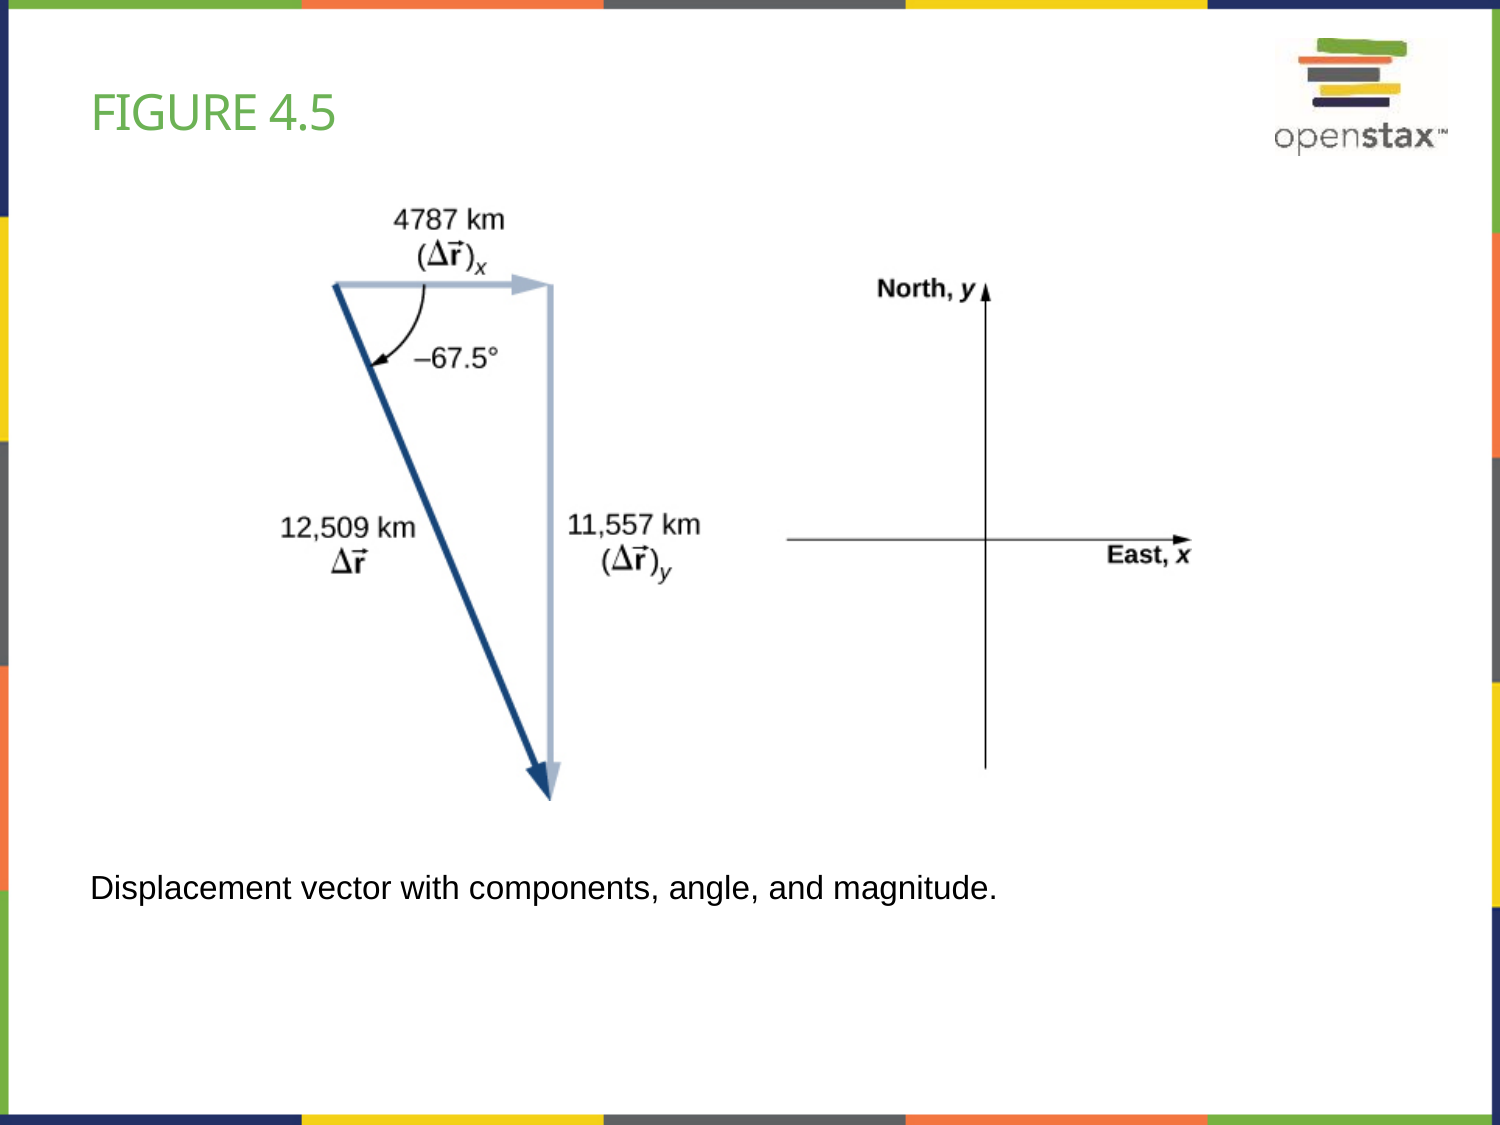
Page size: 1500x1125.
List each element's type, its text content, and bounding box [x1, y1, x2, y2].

picture [0, 0, 1500, 1125]
list Displacement vector with components, angle, and magnitude. [75, 858, 1398, 986]
title Figure 4.5 [75, 39, 1274, 148]
